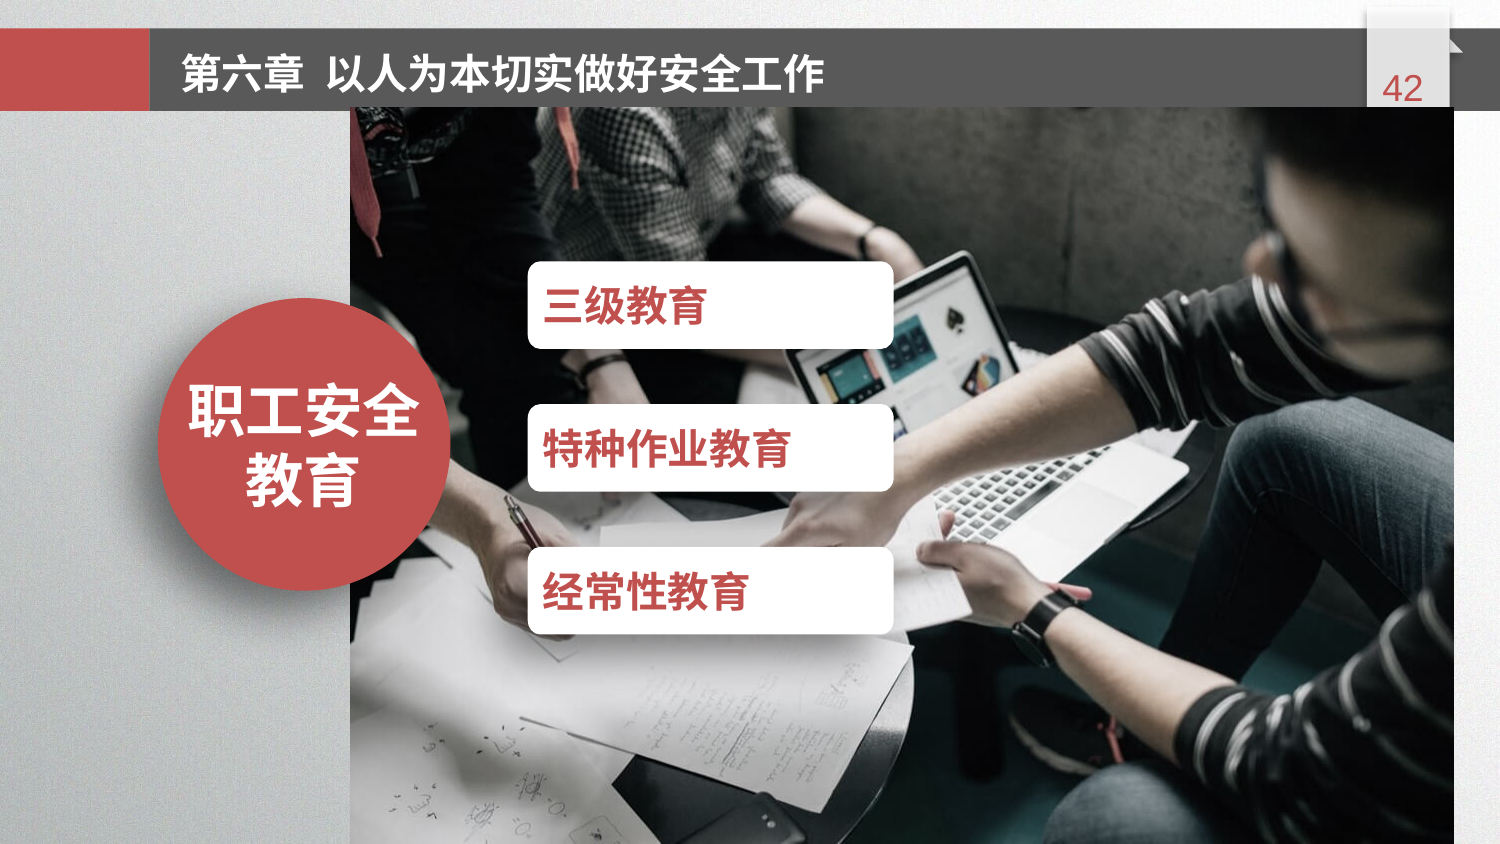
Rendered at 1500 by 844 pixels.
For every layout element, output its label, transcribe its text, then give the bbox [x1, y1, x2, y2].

picture [0, 0, 1500, 28]
text_box 第六章 以人为本切实做好安全工作 [165, 40, 1030, 106]
picture [0, 107, 1500, 844]
text_box 职工安全教育 [156, 297, 350, 592]
